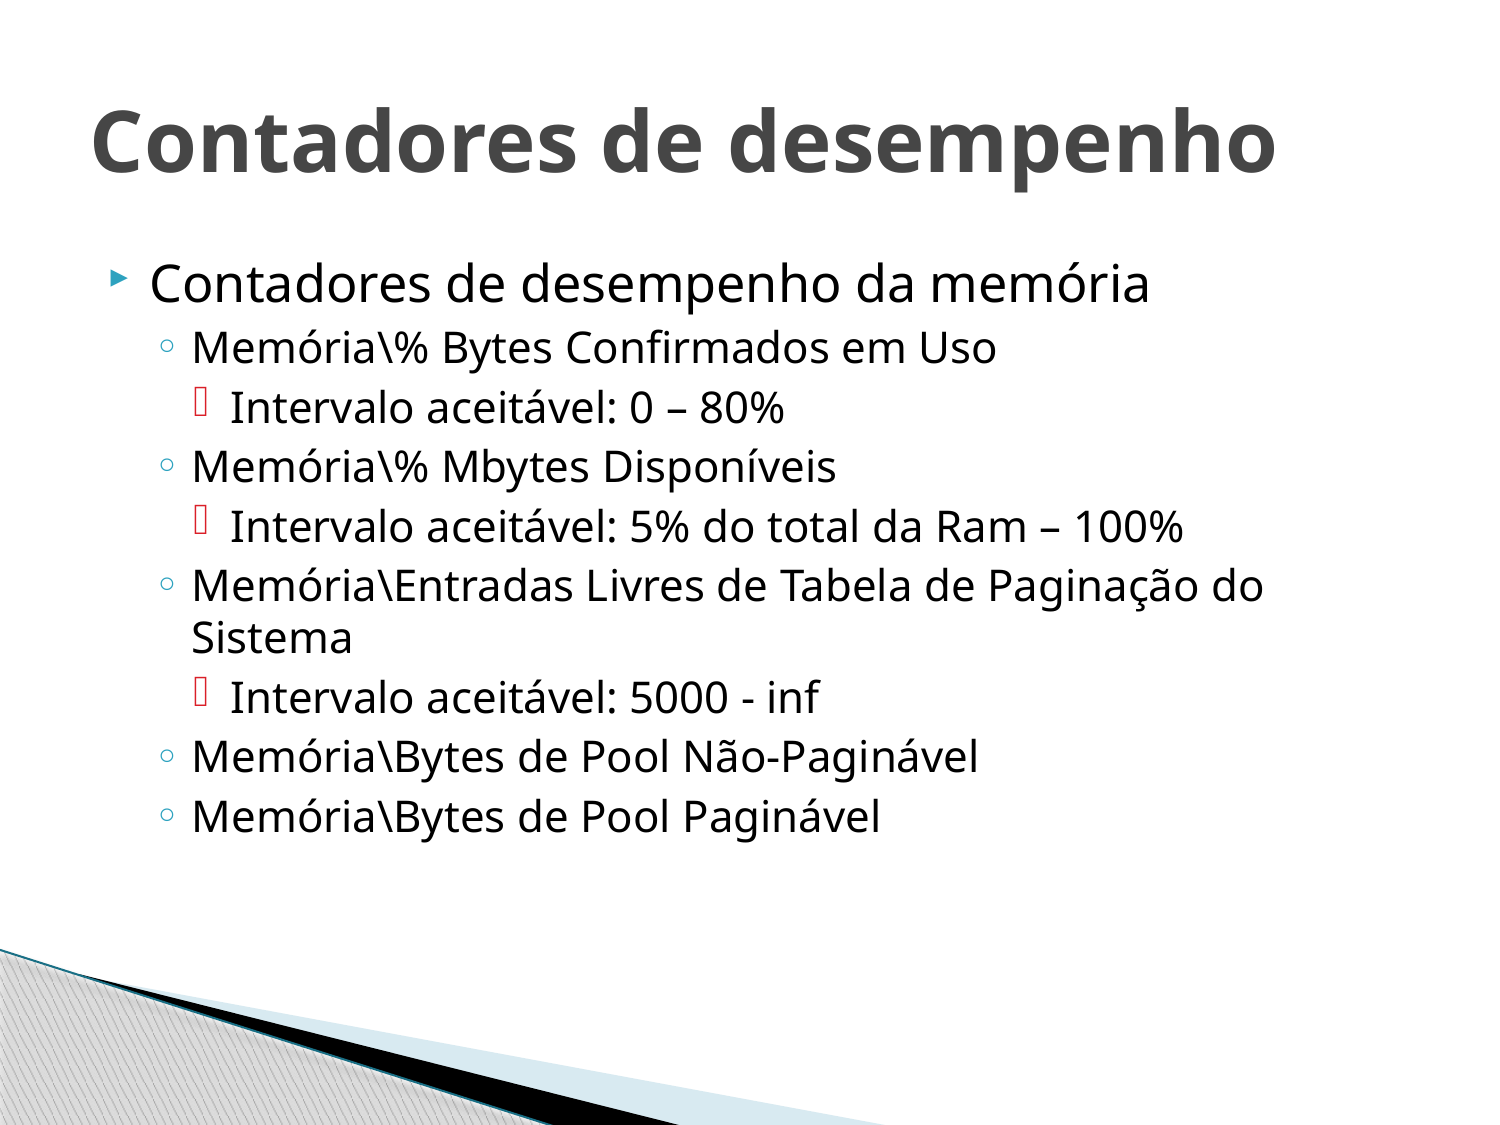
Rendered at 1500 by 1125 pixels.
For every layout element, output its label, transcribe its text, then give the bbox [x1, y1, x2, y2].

title Contadores de desempenho [75, 45, 1425, 233]
list Contadores de desempenho da memória Memória\% Bytes Confirmados em Uso Intervalo aceitável: 0 – 80% Memória\% Mbytes Disponíveis Intervalo aceitável: 5% do total da Ram – 100% Memória\Entradas Livres de Tabela de Paginação do Sistema Intervalo aceitável: 5000 - inf Memória\Bytes de Pool Não-Paginável Memória\Bytes de Pool Paginável [75, 243, 1425, 986]
